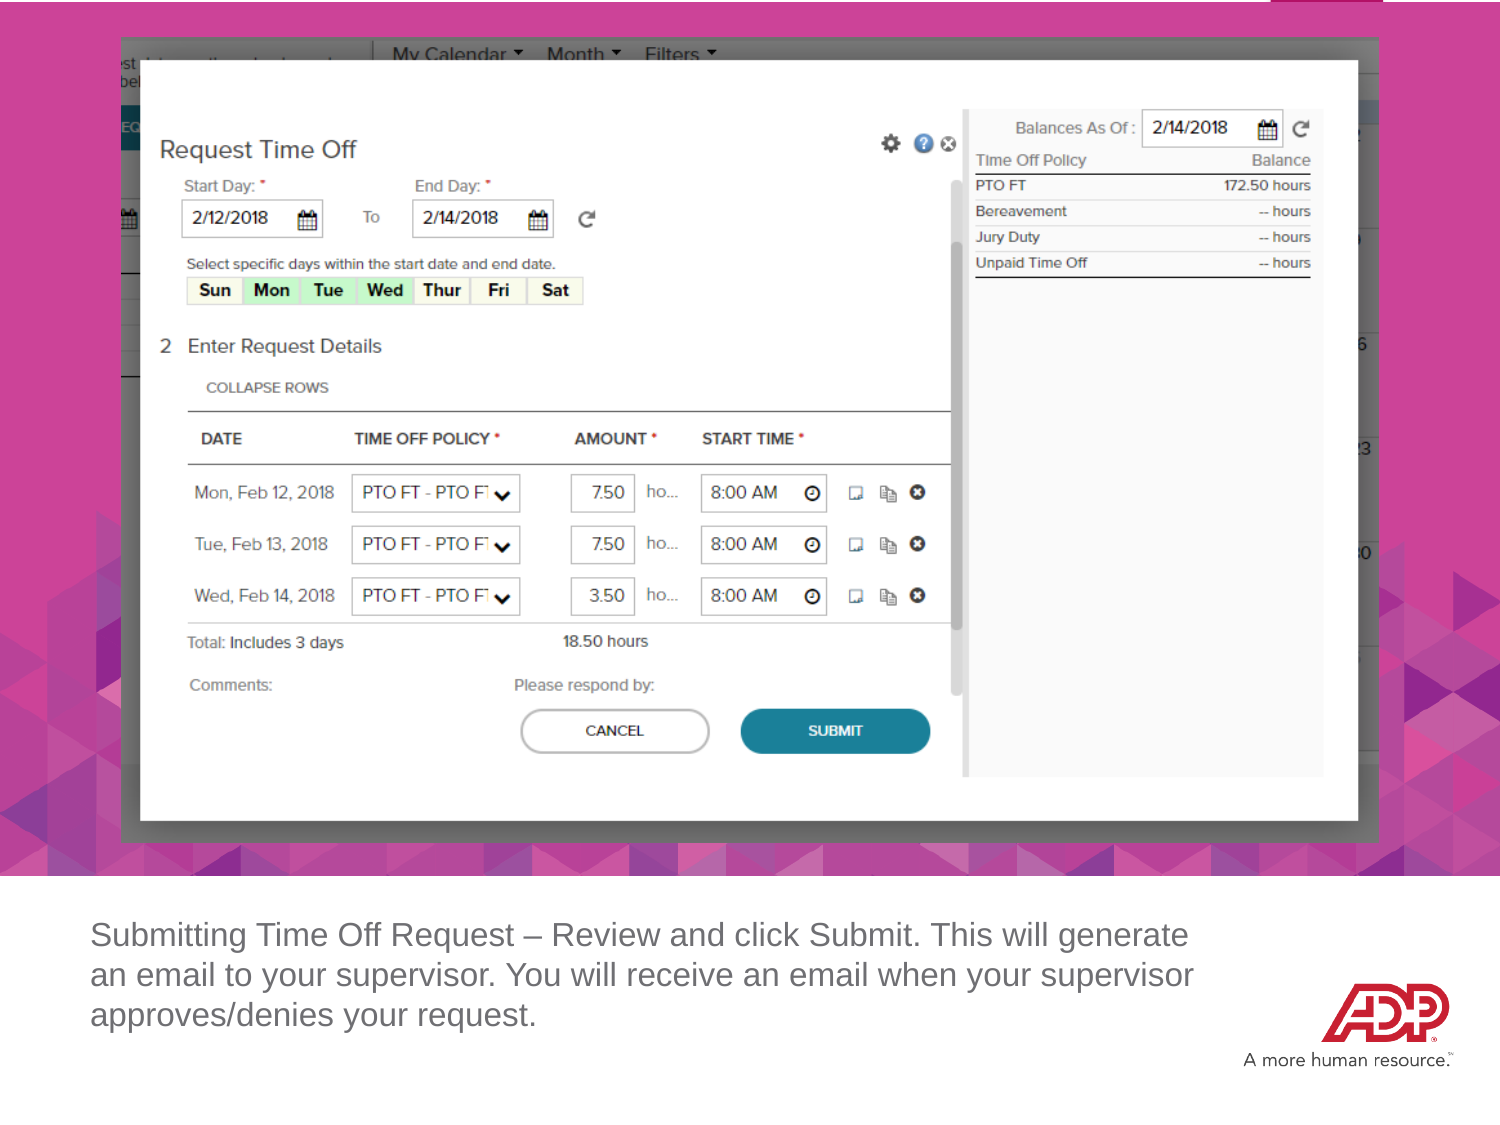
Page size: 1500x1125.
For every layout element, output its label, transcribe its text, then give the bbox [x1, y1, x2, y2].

picture [1232, 978, 1465, 1072]
picture [0, 2, 1500, 876]
list Submitting Time Off Request – Review and click Submit. This will generate an email to your supervisor. You will receive an email when your supervisor approves/denies your request. [75, 905, 1238, 1050]
